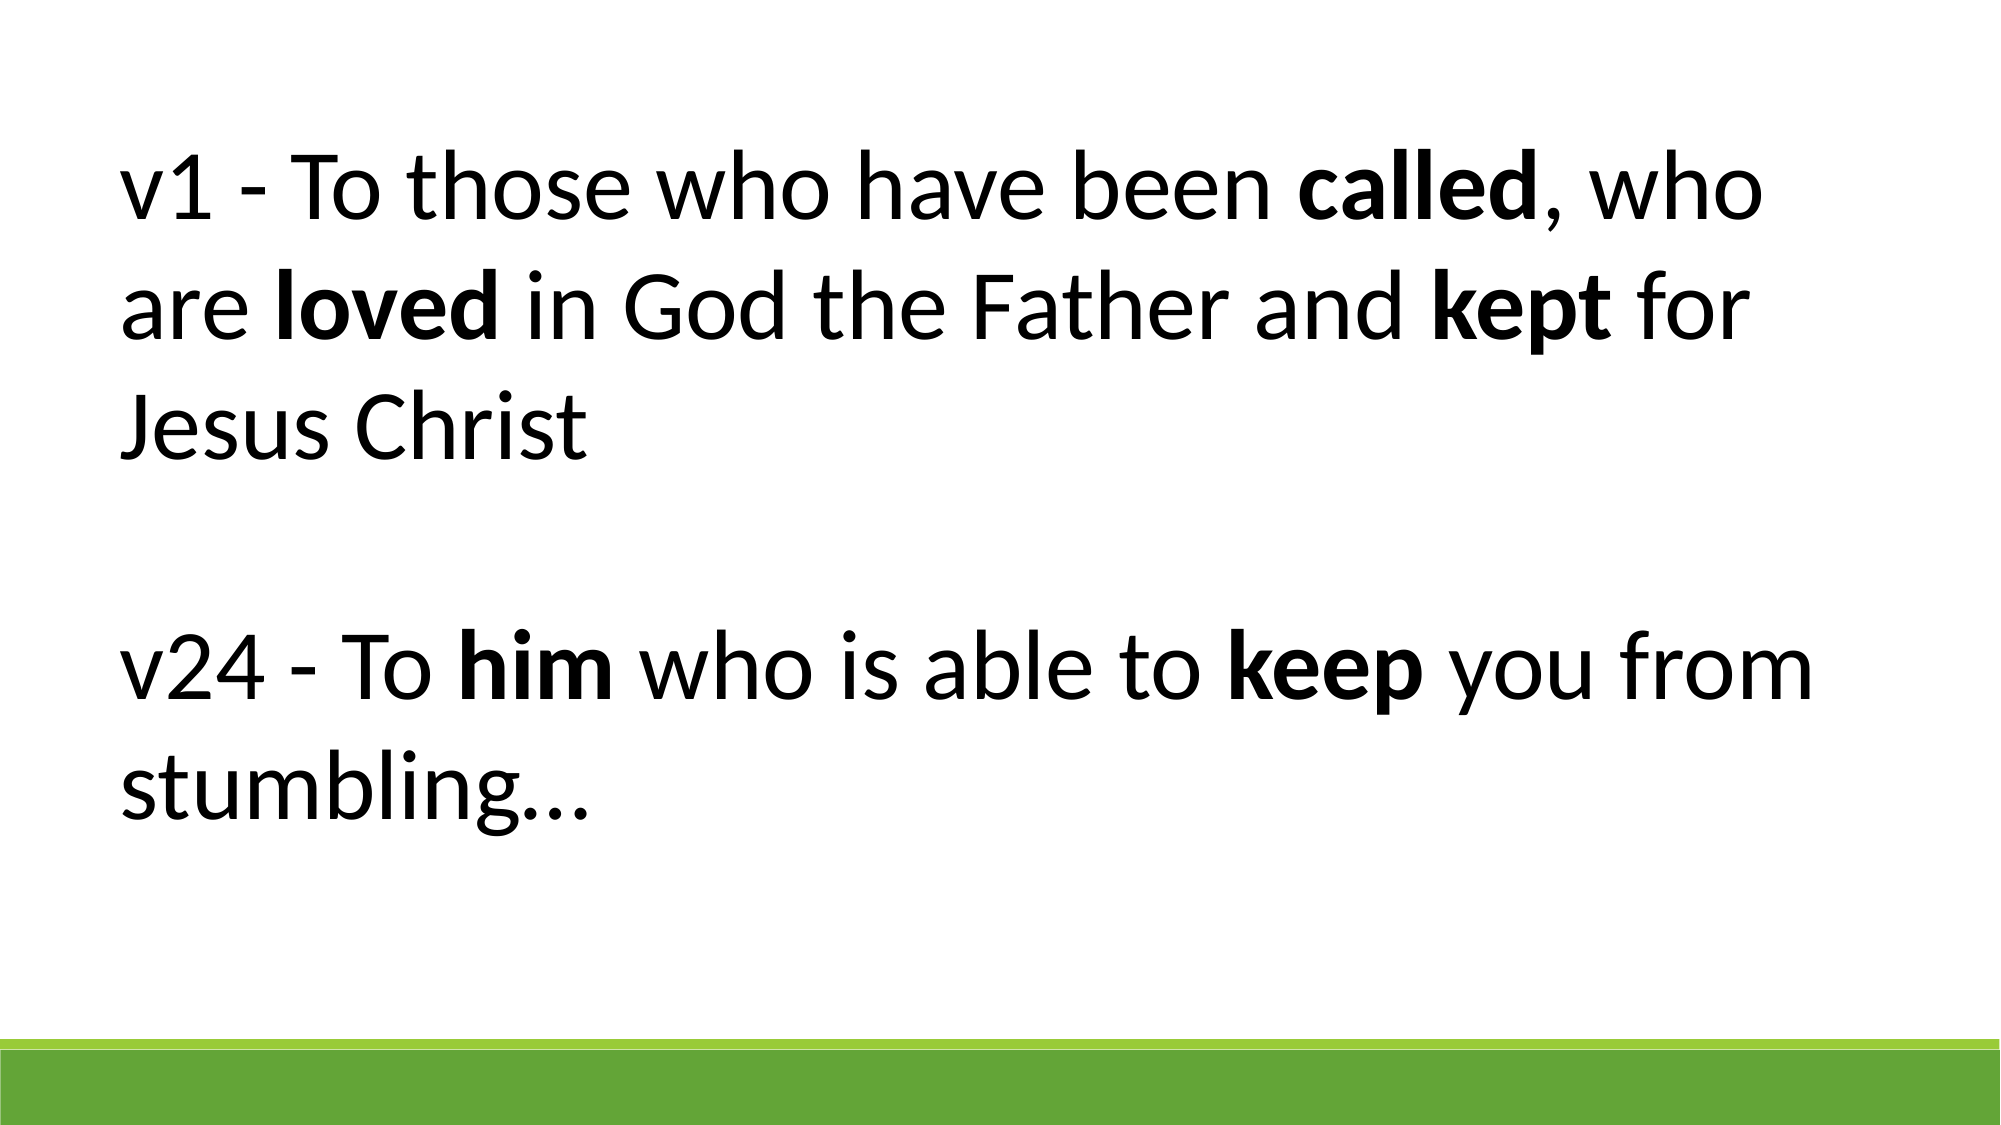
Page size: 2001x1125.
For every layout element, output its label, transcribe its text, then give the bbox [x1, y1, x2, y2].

text_box v1 - To those who have been called, who are loved in God the Father and kept for Jesus Christ v24 - To him who is able to keep you from stumbling… [104, 112, 1924, 847]
